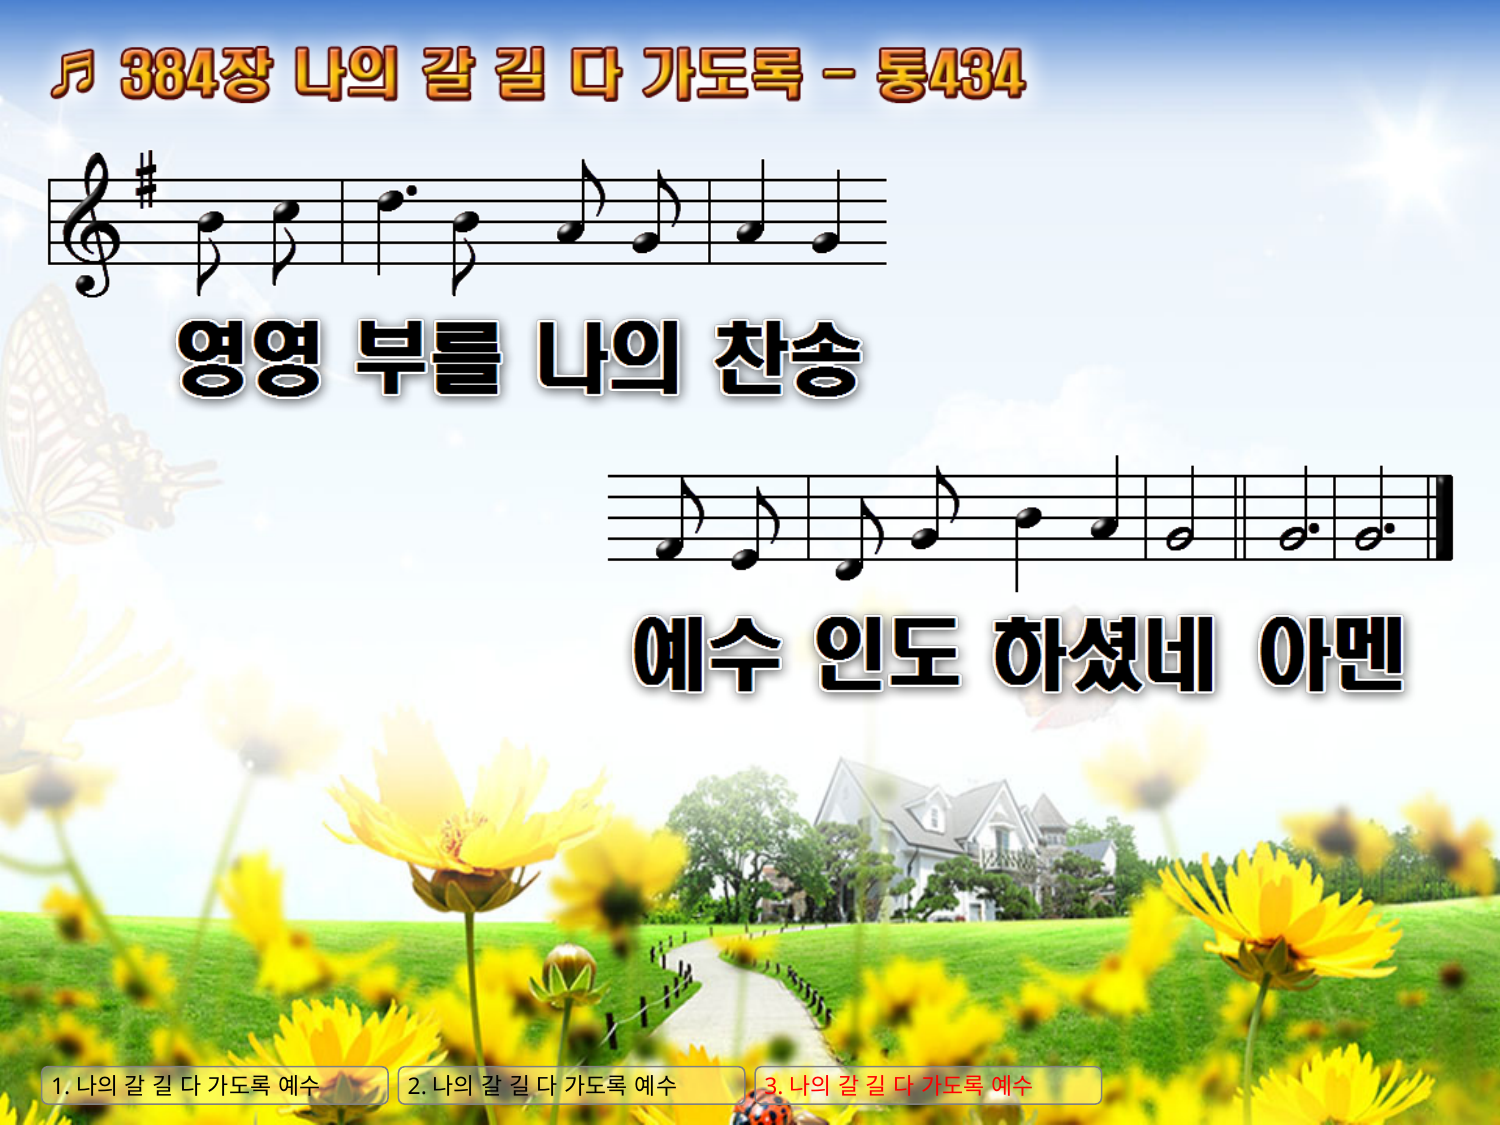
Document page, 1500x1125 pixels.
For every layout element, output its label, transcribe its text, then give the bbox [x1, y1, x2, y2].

text_box 3.나의 갈 길 다 가도록 예수 [755, 1066, 1102, 1105]
picture [0, 0, 1500, 1125]
text_box 2.나의 갈 길 다 가도록 예수 [398, 1066, 745, 1105]
text_box 1.나의 갈 길 다 가도록 예수 [41, 1066, 389, 1105]
